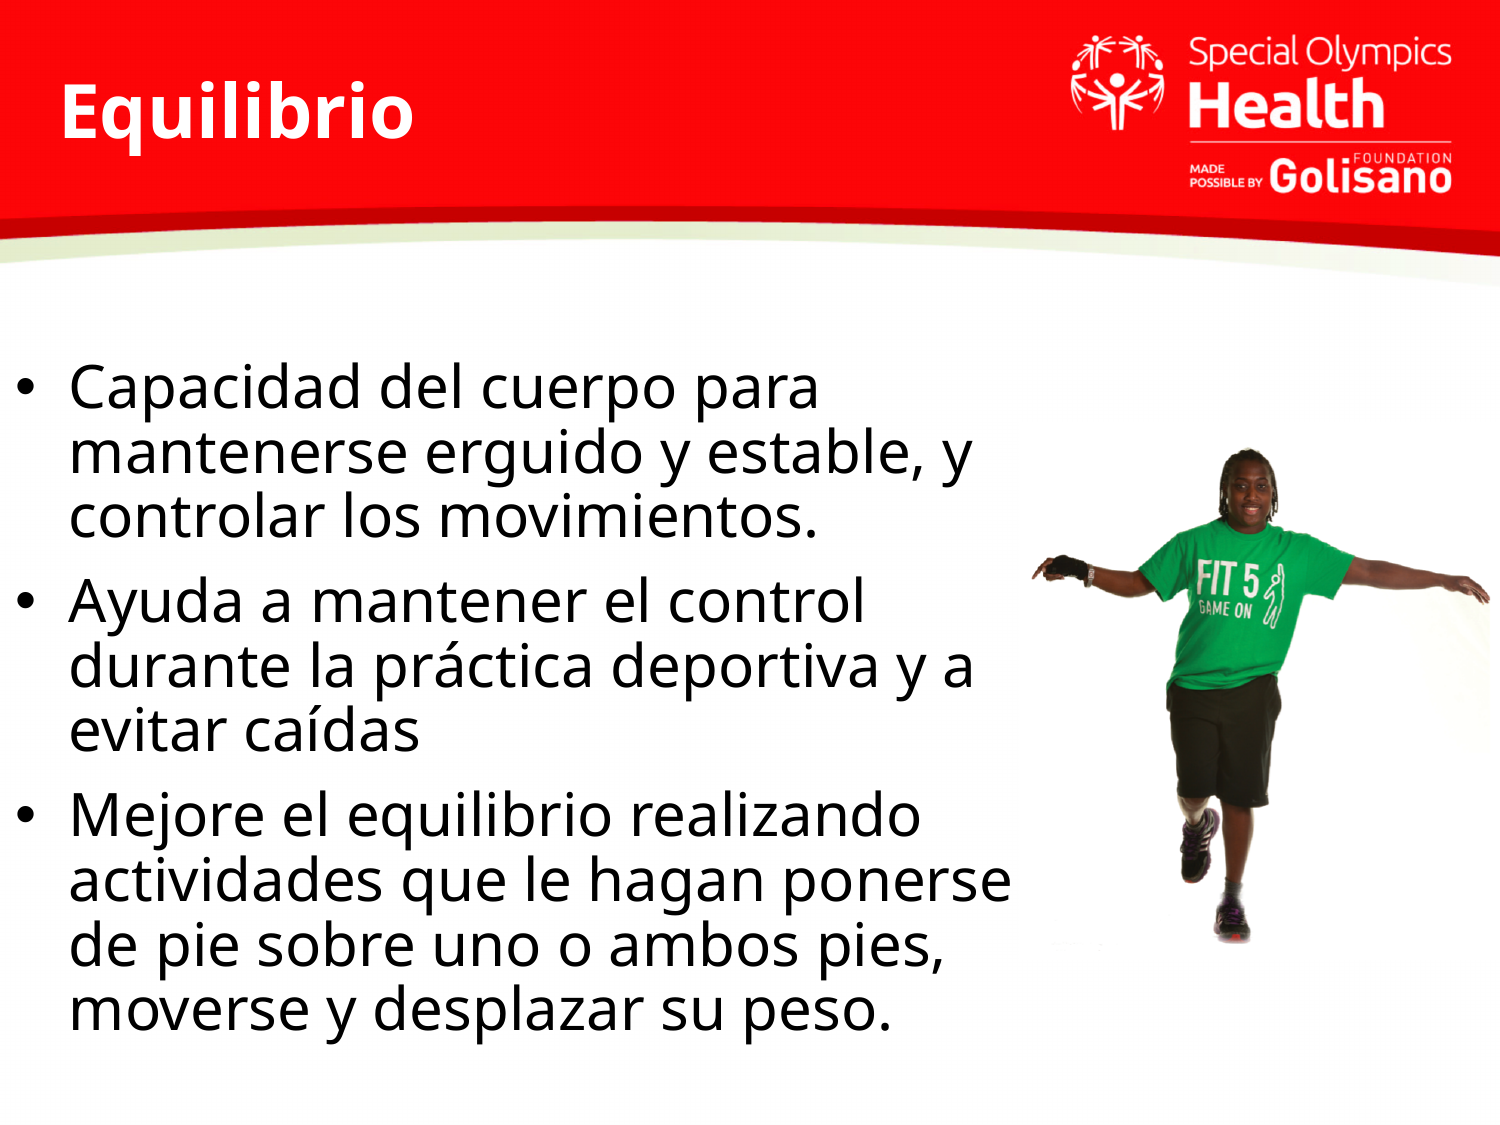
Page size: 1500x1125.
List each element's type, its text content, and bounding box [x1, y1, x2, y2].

title Equilibrio [43, 65, 1337, 162]
list Capacidad del cuerpo para mantenerse erguido y estable, y controlar los movimientos. Ayuda a mantener el control durante la práctica deportiva y a evitar caídas Mejore el equilibrio realizando actividades que le hagan ponerse de pie sobre uno o ambos pies, moverse y desplazar su peso. [0, 349, 1041, 1063]
picture [0, 0, 1500, 1125]
